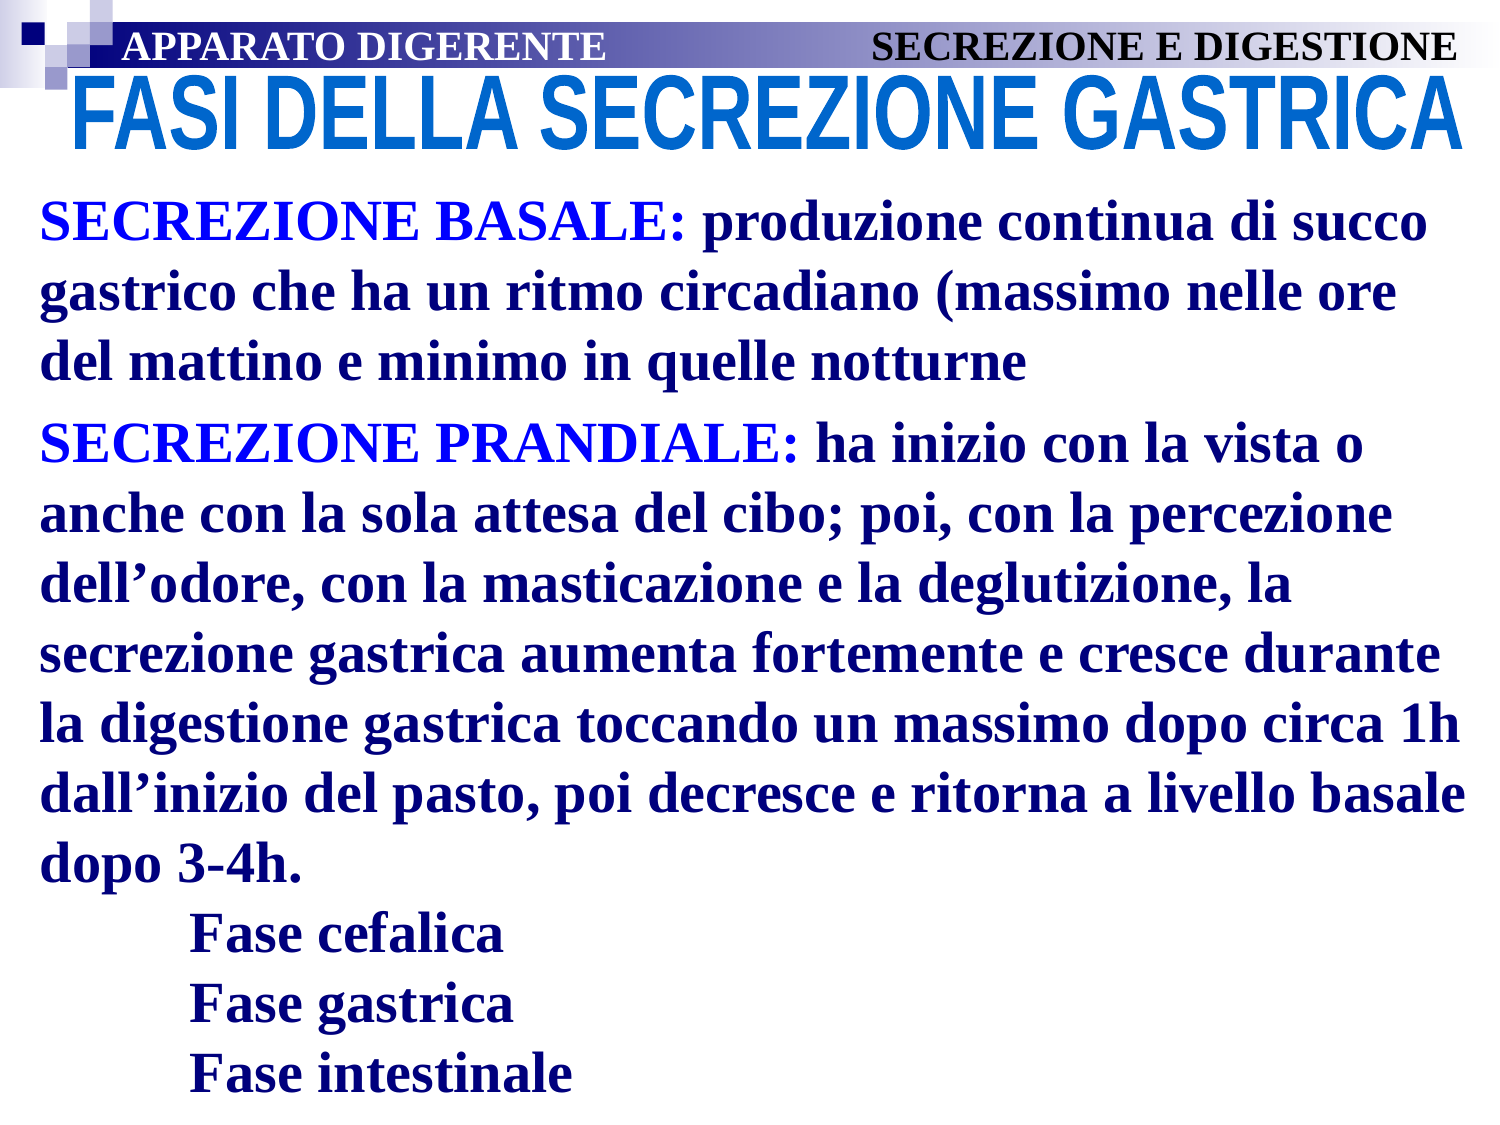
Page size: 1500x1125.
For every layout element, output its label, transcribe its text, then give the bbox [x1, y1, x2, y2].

text_box SECREZIONE PRANDIALE: ha inizio con la vista o anche con la sola attesa del cibo; poi, con la percezione dell’odore, con la masticazione e la deglutizione, la secrezione gastrica aumenta fortemente e cresce durante la digestione gastrica toccando un massimo dopo circa 1h dall’inizio del pasto, poi decresce e ritorna a livello basale dopo 3-4h. Fase cefalica Fase gastrica Fase intestinale [24, 396, 1500, 1112]
text_box SECREZIONE BASALE: produzione continua di succo gastrico che ha un ritmo circadiano (massimo nelle ore del mattino e minimo in quelle notturne [24, 174, 1500, 396]
text_box APPARATO DIGERENTE SECREZIONE E DIGESTIONE [106, 10, 1500, 76]
